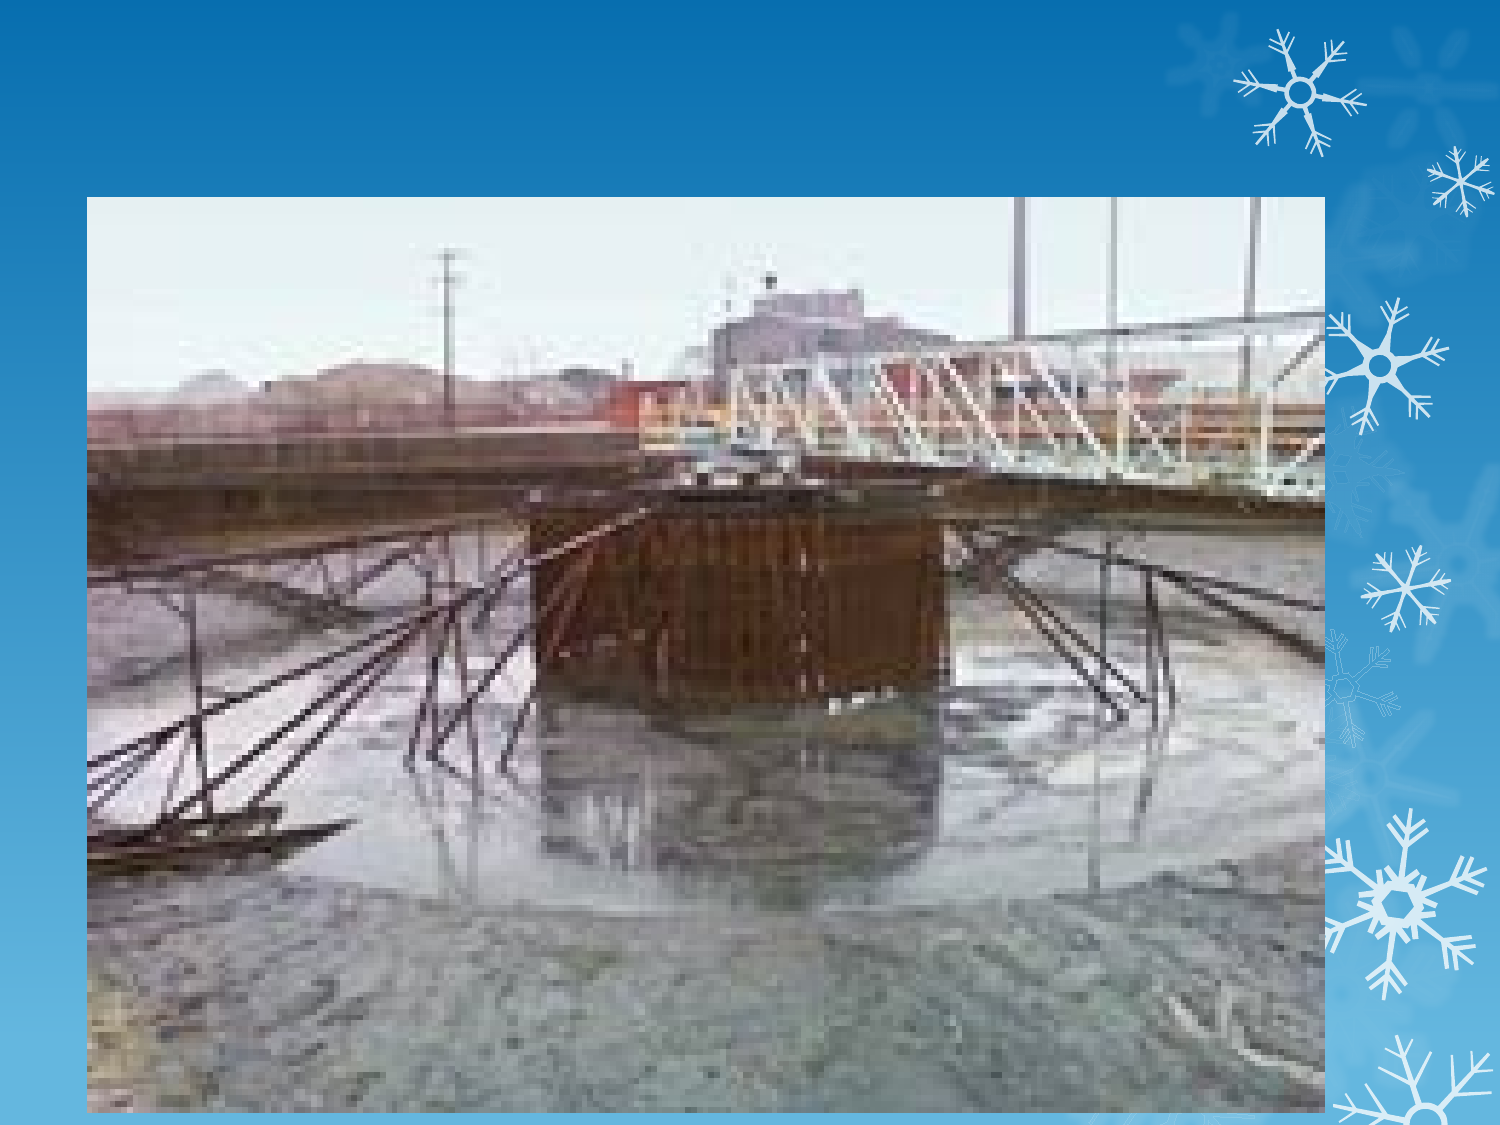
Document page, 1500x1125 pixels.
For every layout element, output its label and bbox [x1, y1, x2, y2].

picture [86, 196, 1326, 1113]
